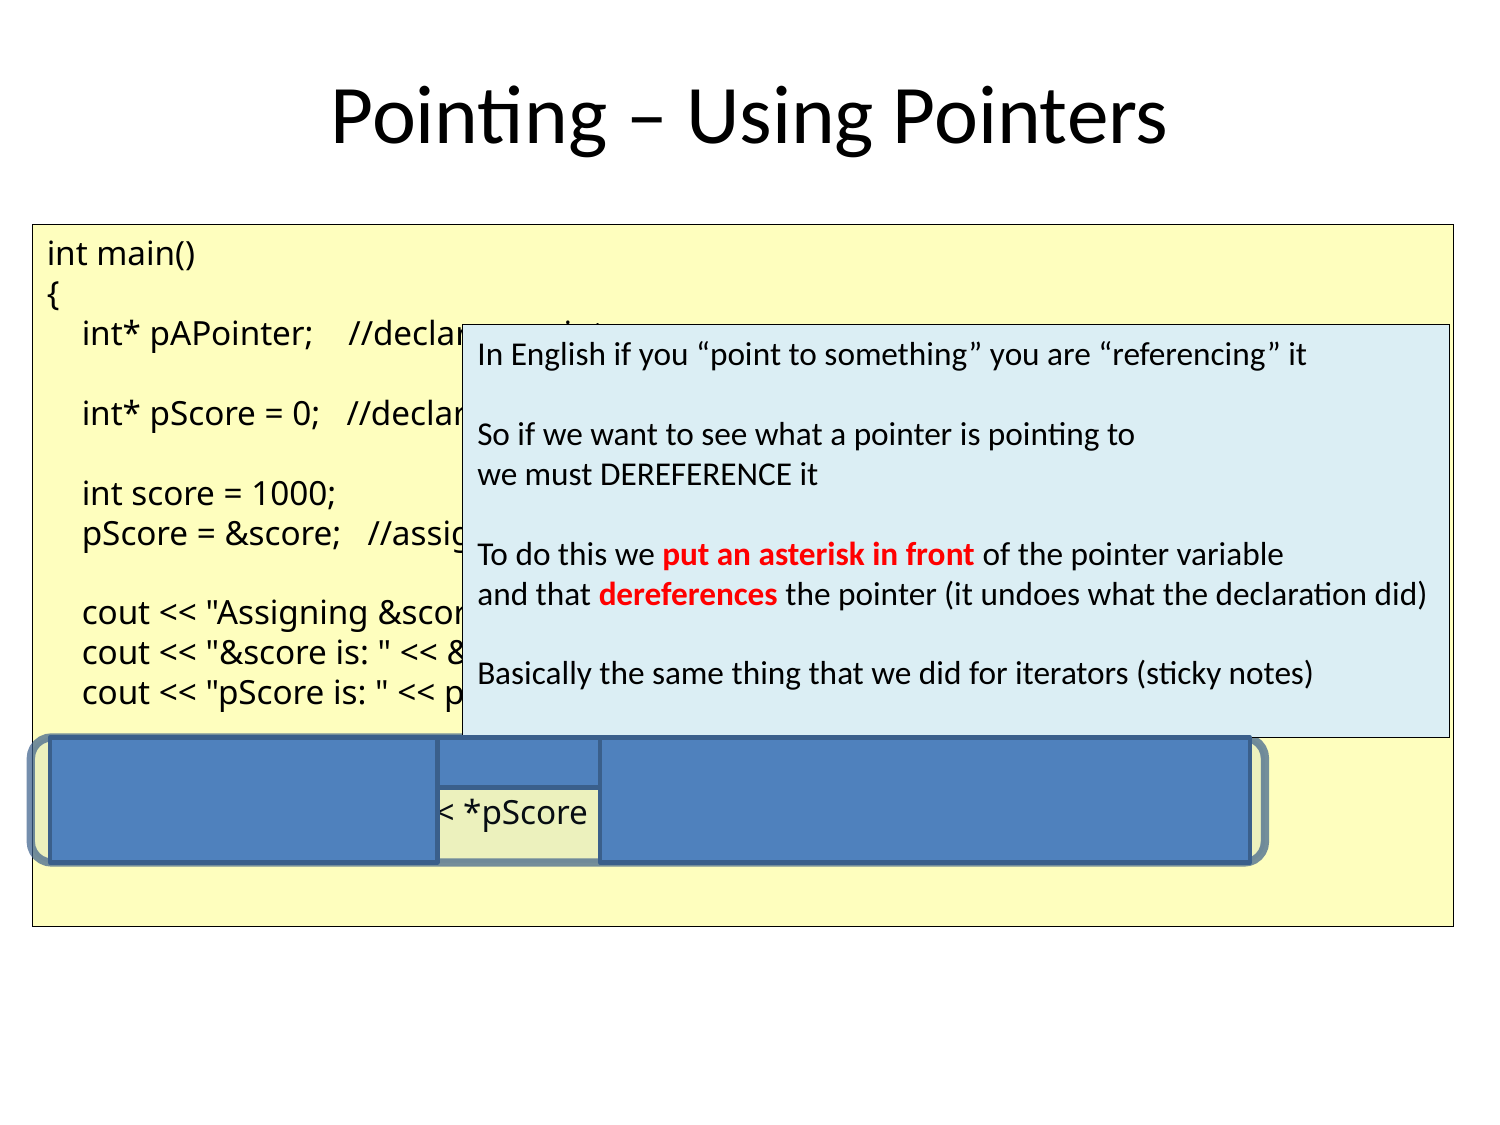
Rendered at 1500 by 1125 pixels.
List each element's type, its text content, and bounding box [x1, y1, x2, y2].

title Pointing – Using Pointers [75, 45, 1425, 175]
text_box [598, 735, 1252, 865]
text_box [28, 735, 48, 865]
text_box [440, 790, 598, 865]
text_box [1252, 738, 1268, 864]
text_box [440, 735, 598, 790]
text_box In English if you “point to something” you are “referencing” it So if we want to see what a pointer is pointing to we must DEREFERENCE it To do this we put an asterisk in front of the pointer variable and that dereferences the pointer (it undoes what the declaration did) Basically the same thing that we did for iterators (sticky notes) [462, 324, 1450, 738]
text_box int main() { int* pAPointer; //declare a pointer int* pScore = 0; //declare and initialize a pointer int score = 1000; pScore = &score; //assign pointer pScore address of a variable score cout << "Assigning &score to pScore\n"; cout << "&score is: " << &score << "\n"; //address of score variable cout << "pScore is: " << pScore << "\n"; //address stored in pointer cout << "score is: " << score << "\n"; cout << "*pScore is: " << *pScore << "\n\n"; //value pointed to by pointer [32, 224, 1454, 927]
text_box [48, 735, 440, 865]
